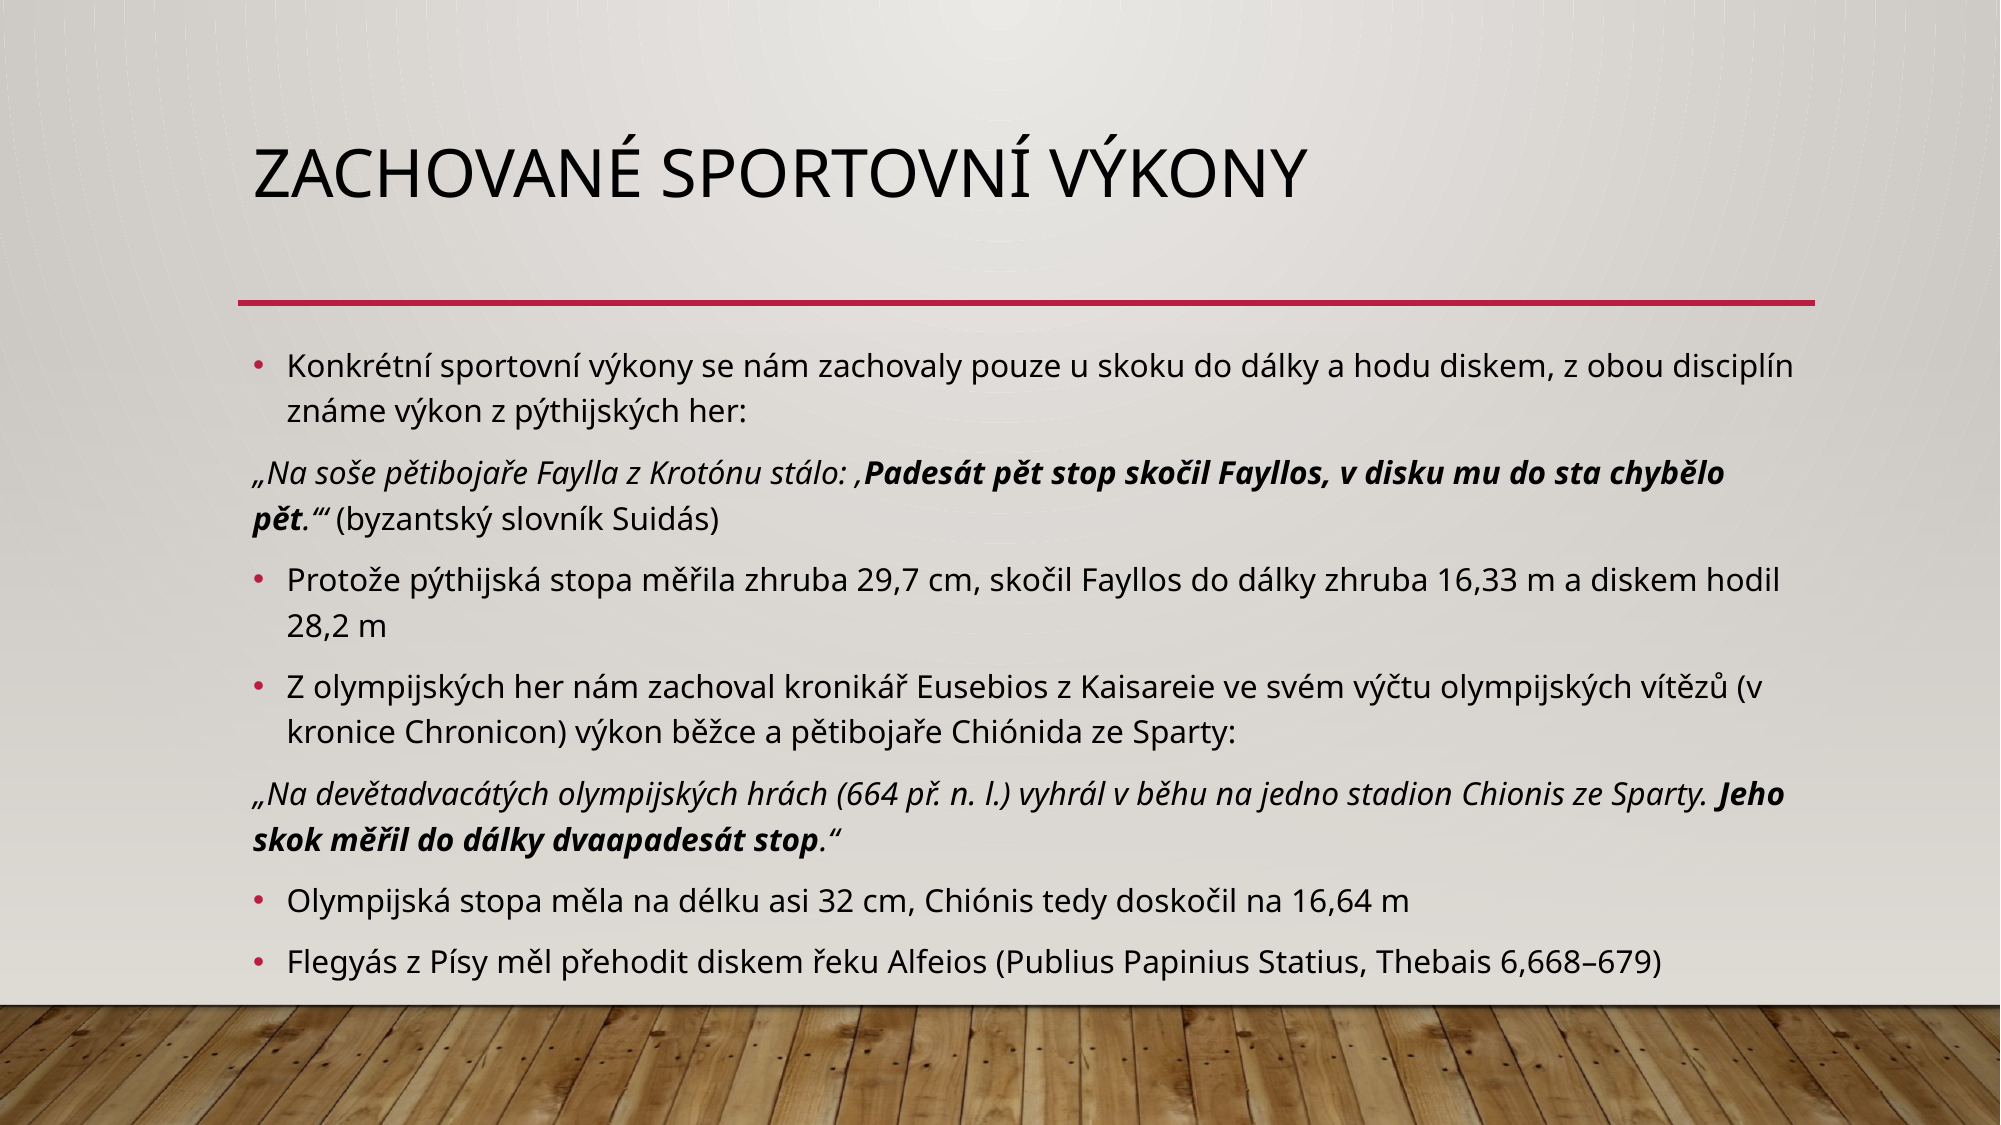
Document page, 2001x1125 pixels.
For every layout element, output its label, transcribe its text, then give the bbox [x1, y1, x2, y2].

title Zachované sportovní výkony [238, 131, 1814, 305]
picture [0, 1005, 2000, 1125]
list Konkrétní sportovní výkony se nám zachovaly pouze u skoku do dálky a hodu diskem, z obou disciplín známe výkon z pýthijských her: „Na soše pětibojaře Faylla z Krotónu stálo: ‚Padesát pět stop skočil Fayllos, v disku mu do sta chybělo pět.‘“ (byzantský slovník Suidás) Protože pýthijská stopa měřila zhruba 29,7 cm, skočil Fayllos do dálky zhruba 16,33 m a diskem hodil 28,2 m Z olympijských her nám zachoval kronikář Eusebios z Kaisareie ve svém výčtu olympijských vítězů (v kronice Chronicon) výkon běžce a pětibojaře Chiónida ze Sparty: „Na devětadvacátých olympijských hrách (664 př. n. l.) vyhrál v běhu na jedno stadion Chionis ze Sparty. Jeho skok měřil do dálky dvaapadesát stop.“ Olympijská stopa měla na délku asi 32 cm, Chiónis tedy doskočil na 16,64 m Flegyás z Písy měl přehodit diskem řeku Alfeios (Publius Papinius Statius, Thebais 6,668–679) [238, 330, 1814, 993]
